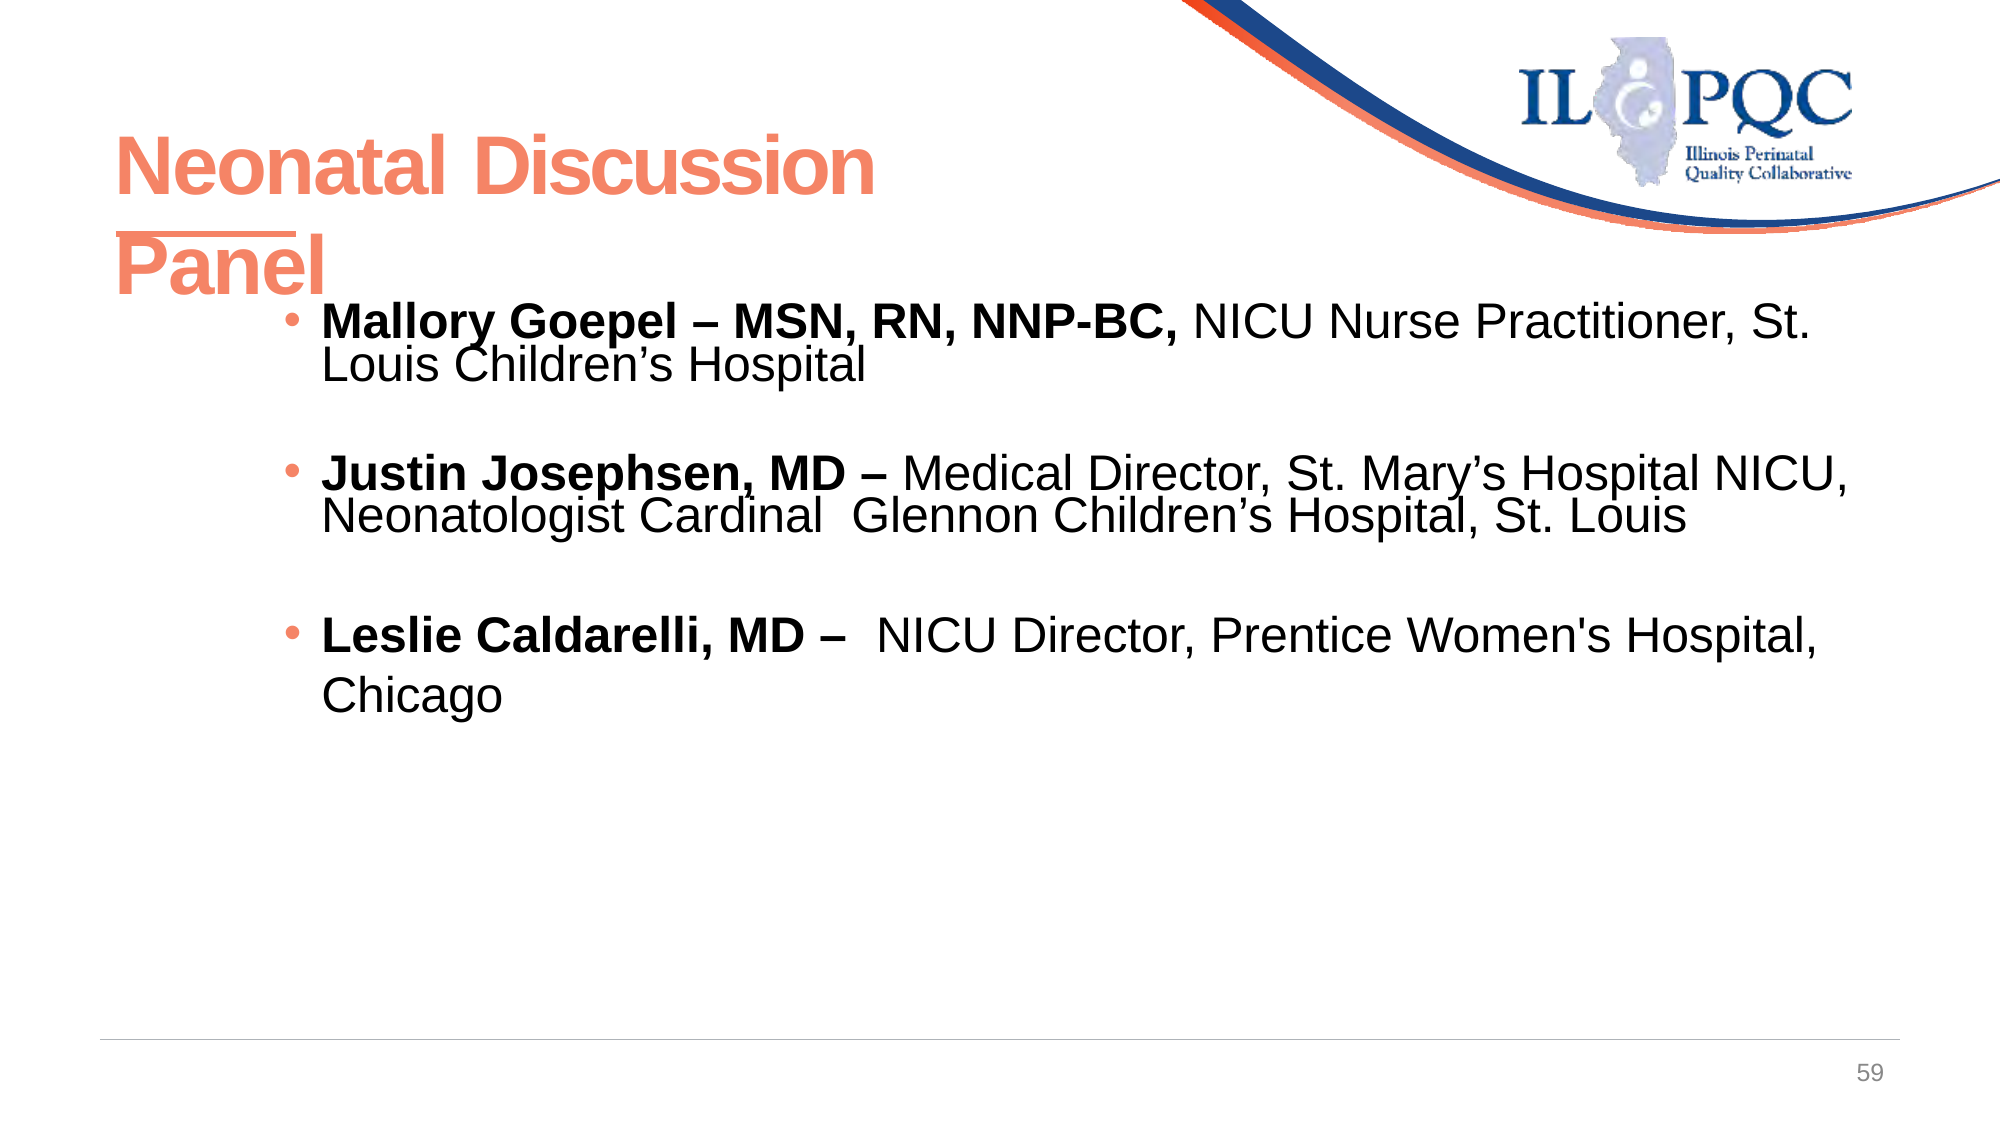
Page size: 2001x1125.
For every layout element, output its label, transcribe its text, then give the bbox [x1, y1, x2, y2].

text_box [1179, 0, 2000, 235]
slide_number 59 [1850, 1057, 1894, 1125]
title Neonatal Discussion Panel [112, 109, 1112, 312]
text_box Mallory Goepel – MSN, RN, NNP-BC, NICU Nurse Practitioner, St. Louis Children’s Hospital Justin Josephsen, MD – Medical Director, St. Mary’s Hospital NICU, Neonatologist Cardinal Glennon Children’s Hospital, St. Louis Leslie Caldarelli, MD – NICU Director, Prentice Women's Hospital, Chicago [187, 296, 1870, 796]
